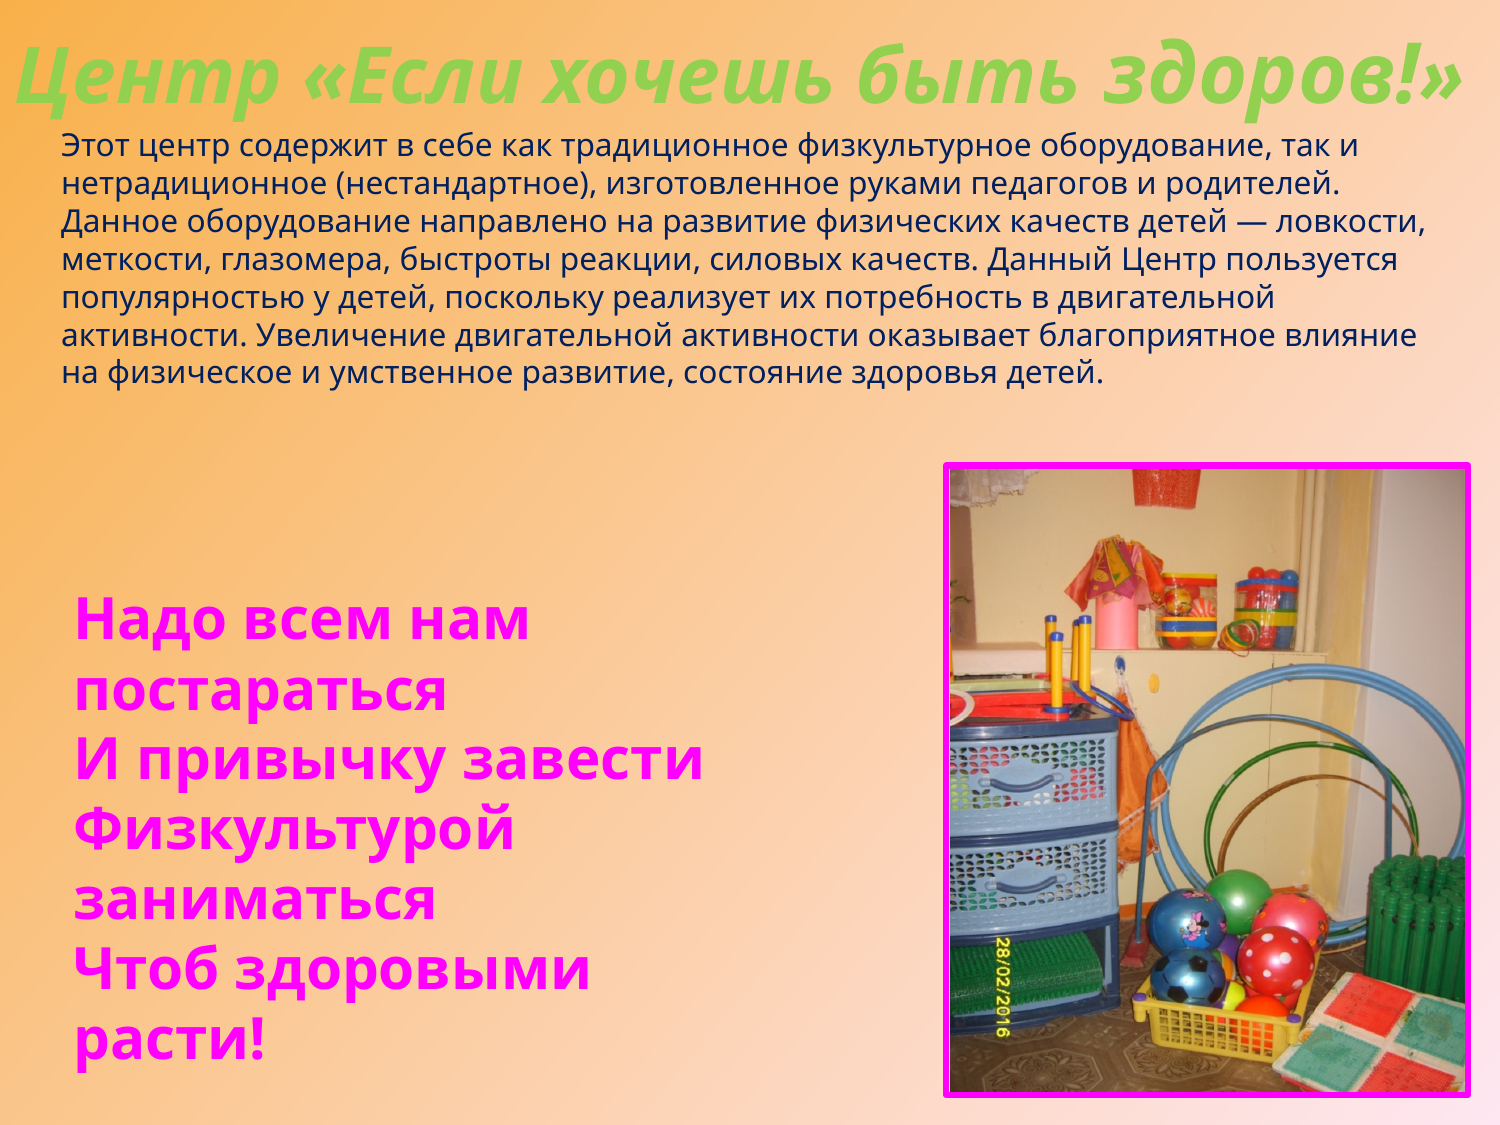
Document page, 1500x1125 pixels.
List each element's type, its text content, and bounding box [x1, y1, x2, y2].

list Этот центр содержит в себе как традиционное физкультурное оборудование, так и нетрадиционное (нестандартное), изготовленное руками педагогов и родителей. Данное оборудование направлено на развитие физических качеств детей — ловкости, меткости, глазомера, быстроты реакции, силовых качеств. Данный Центр пользуется популярностью у детей, поскольку реализует их потребность в двигательной активности. Увеличение двигательной активности оказывает благоприятное влияние на физическое и умственное развитие, состояние здоровья детей. [35, 117, 1454, 434]
title Центр «Если хочешь быть здоров!» [0, 0, 1500, 141]
text_box Надо всем нам постараться И привычку завести Физкультурой заниматься Чтоб здоровыми расти! [58, 574, 762, 1079]
picture [895, 469, 1500, 1092]
